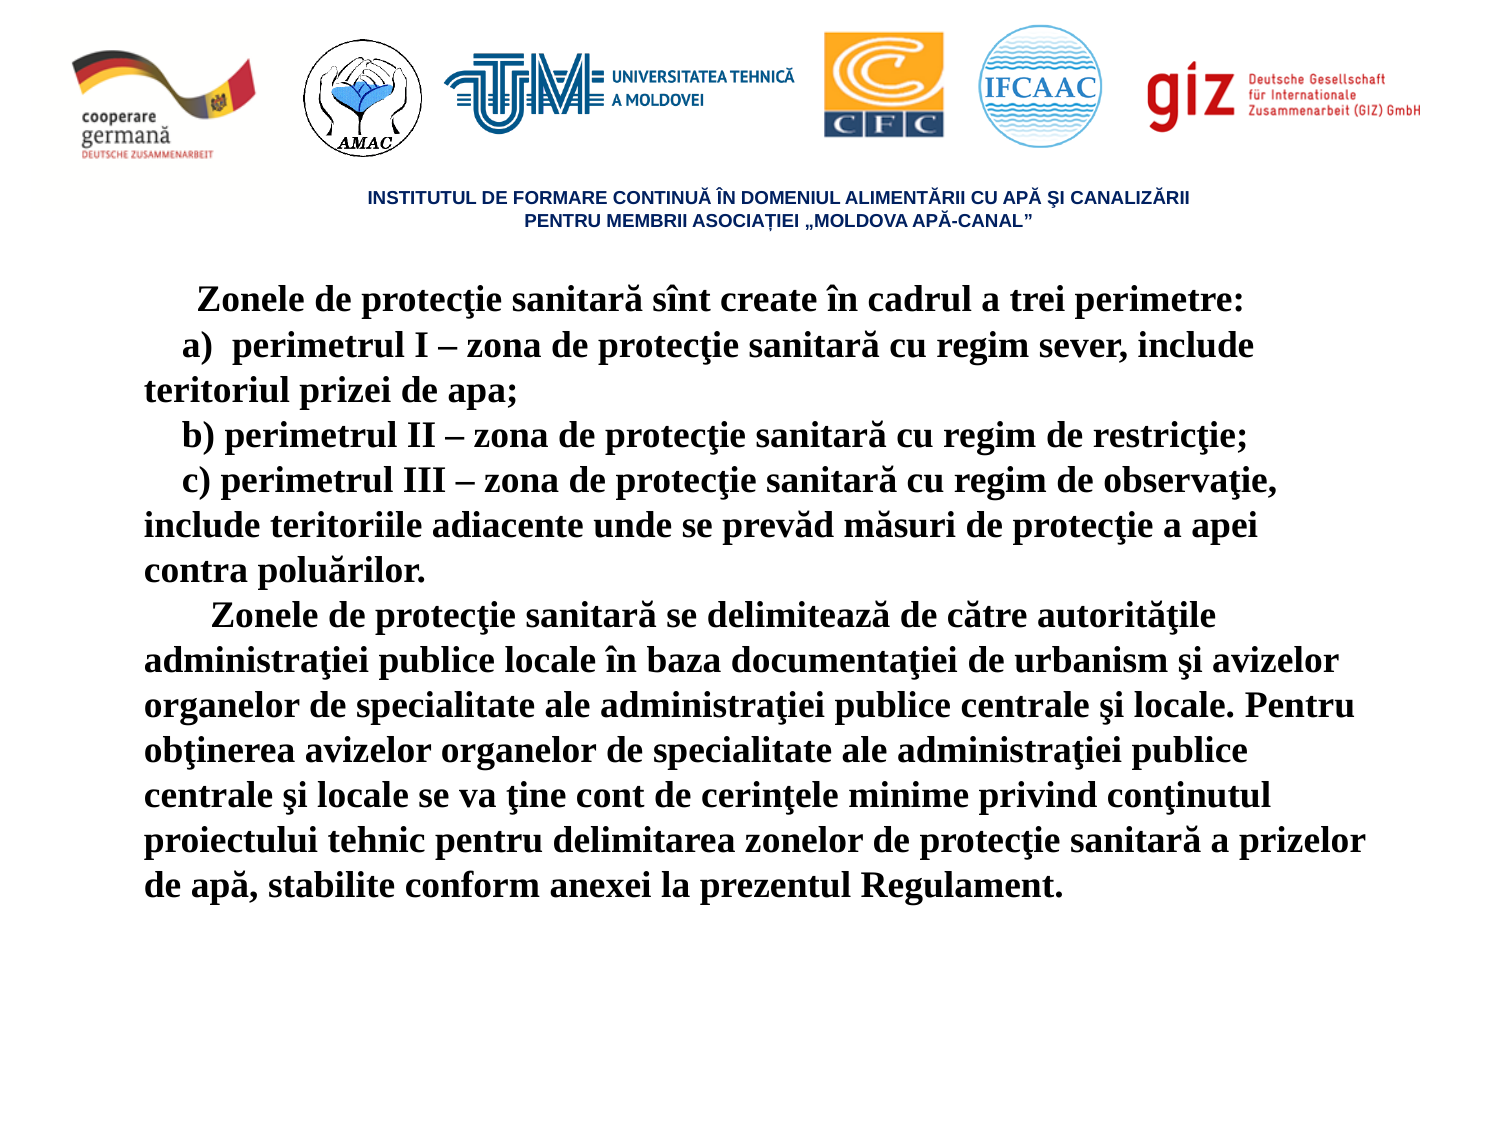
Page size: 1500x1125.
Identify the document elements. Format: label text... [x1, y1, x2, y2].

picture [970, 16, 1109, 154]
picture [303, 38, 422, 158]
text_box Zonele de protecţie sanitară sînt create în cadrul a trei perimetre: a) perimetrul I – zona de protecţie sanitară cu regim sever, include teritoriul prizei de apa; b) perimetrul II – zona de protecţie sanitară cu regim de restricţie; c) perimetrul III – zona de protecţie sanitară cu regim de observaţie, include teritoriile adiacente unde se prevăd măsuri de protecţie a apei contra poluărilor. Zonele de protecţie sanitară se delimitează de către autorităţile administraţiei publice locale în baza documentaţiei de urbanism şi avizelor organelor de specialitate ale administraţiei publice centrale şi locale. Pentru obţinerea avizelor organelor de specialitate ale administraţiei publice centrale şi locale se va ţine cont de cerinţele minime privind conţinutul proiectului tehnic pentru delimitarea zonelor de protecţie sanitară a prizelor de apă, stabilite conform anexei la prezentul Regulament. [129, 262, 1383, 962]
picture [1136, 55, 1435, 147]
picture [31, 7, 300, 213]
picture [434, 47, 800, 140]
text_box INSTITUTUL DE FORMARE CONTINUĂ ÎN DOMENIUL ALIMENTĂRII CU APĂ ŞI CANALIZĂRII PENTRU MEMBRII ASOCIAȚIEI „MOLDOVA APĂ-CANAL” [190, 128, 1366, 239]
picture [822, 23, 948, 149]
